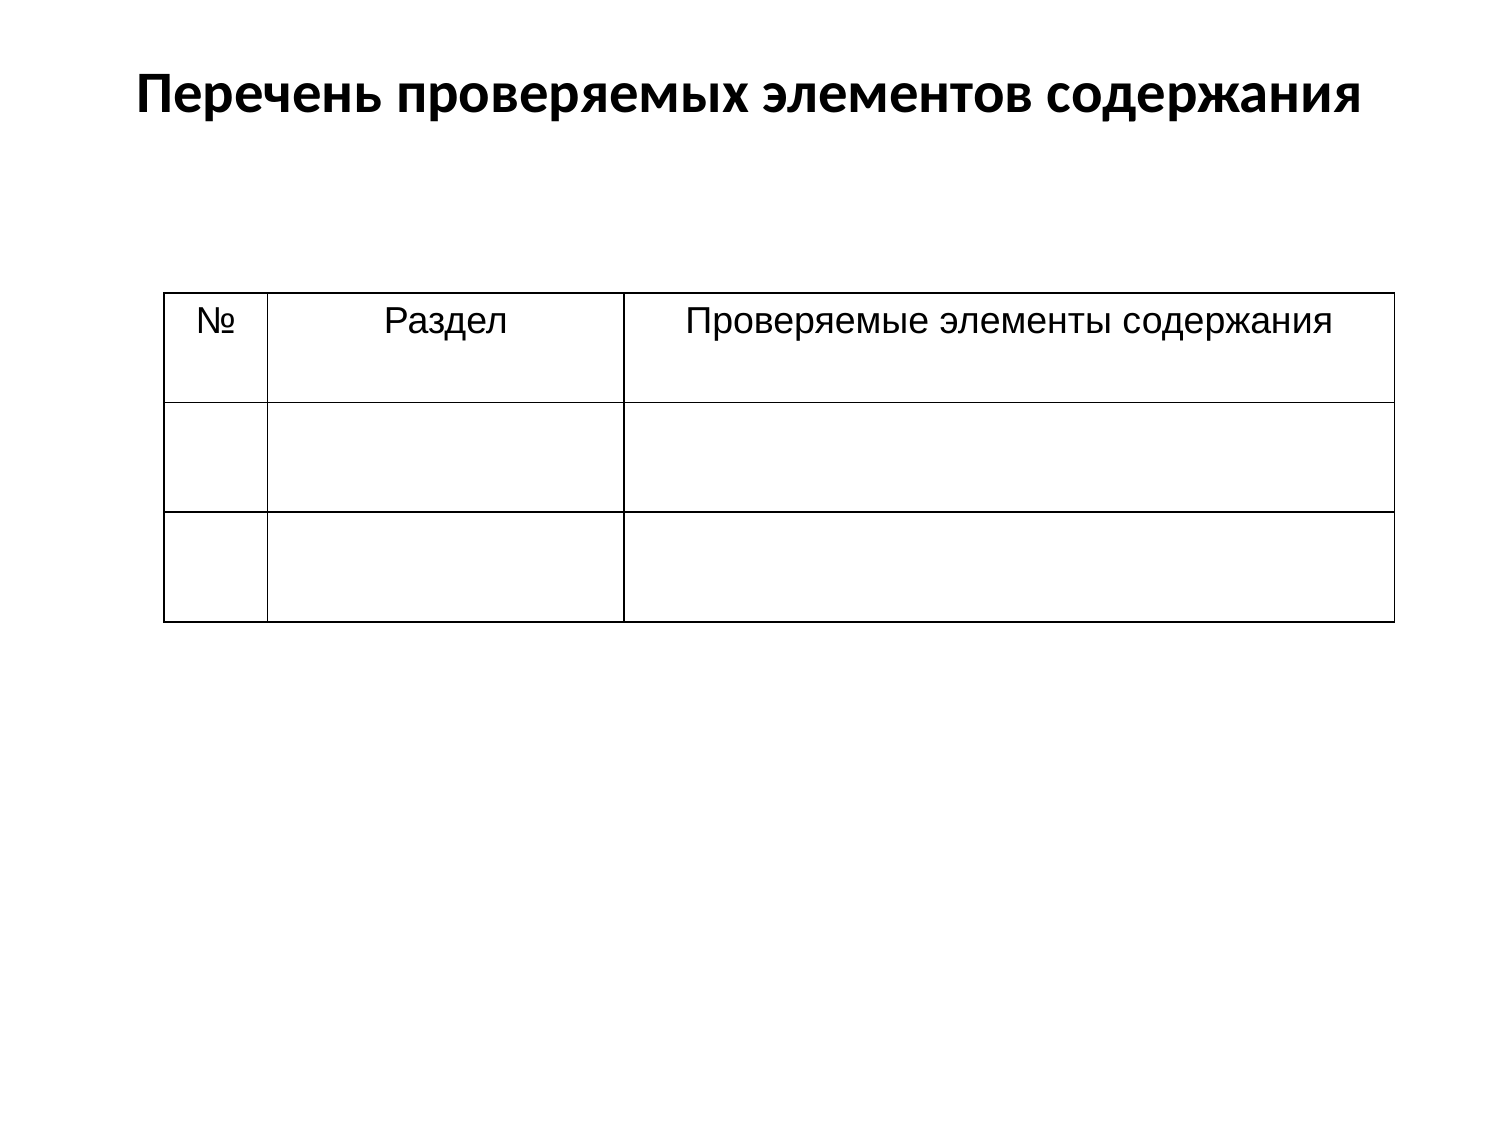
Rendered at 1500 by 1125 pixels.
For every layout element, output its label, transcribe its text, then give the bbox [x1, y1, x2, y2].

table_header Раздел [268, 294, 623, 402]
table_cell [268, 403, 623, 511]
table_cell [165, 513, 267, 621]
table_cell [625, 403, 1394, 511]
table_cell [268, 513, 623, 621]
table_cell [165, 403, 267, 511]
title Перечень проверяемых элементов содержания [75, 45, 1425, 233]
table_cell [625, 513, 1394, 621]
table_header № [165, 294, 267, 402]
table_header Проверяемые элементы содержания [625, 294, 1394, 402]
